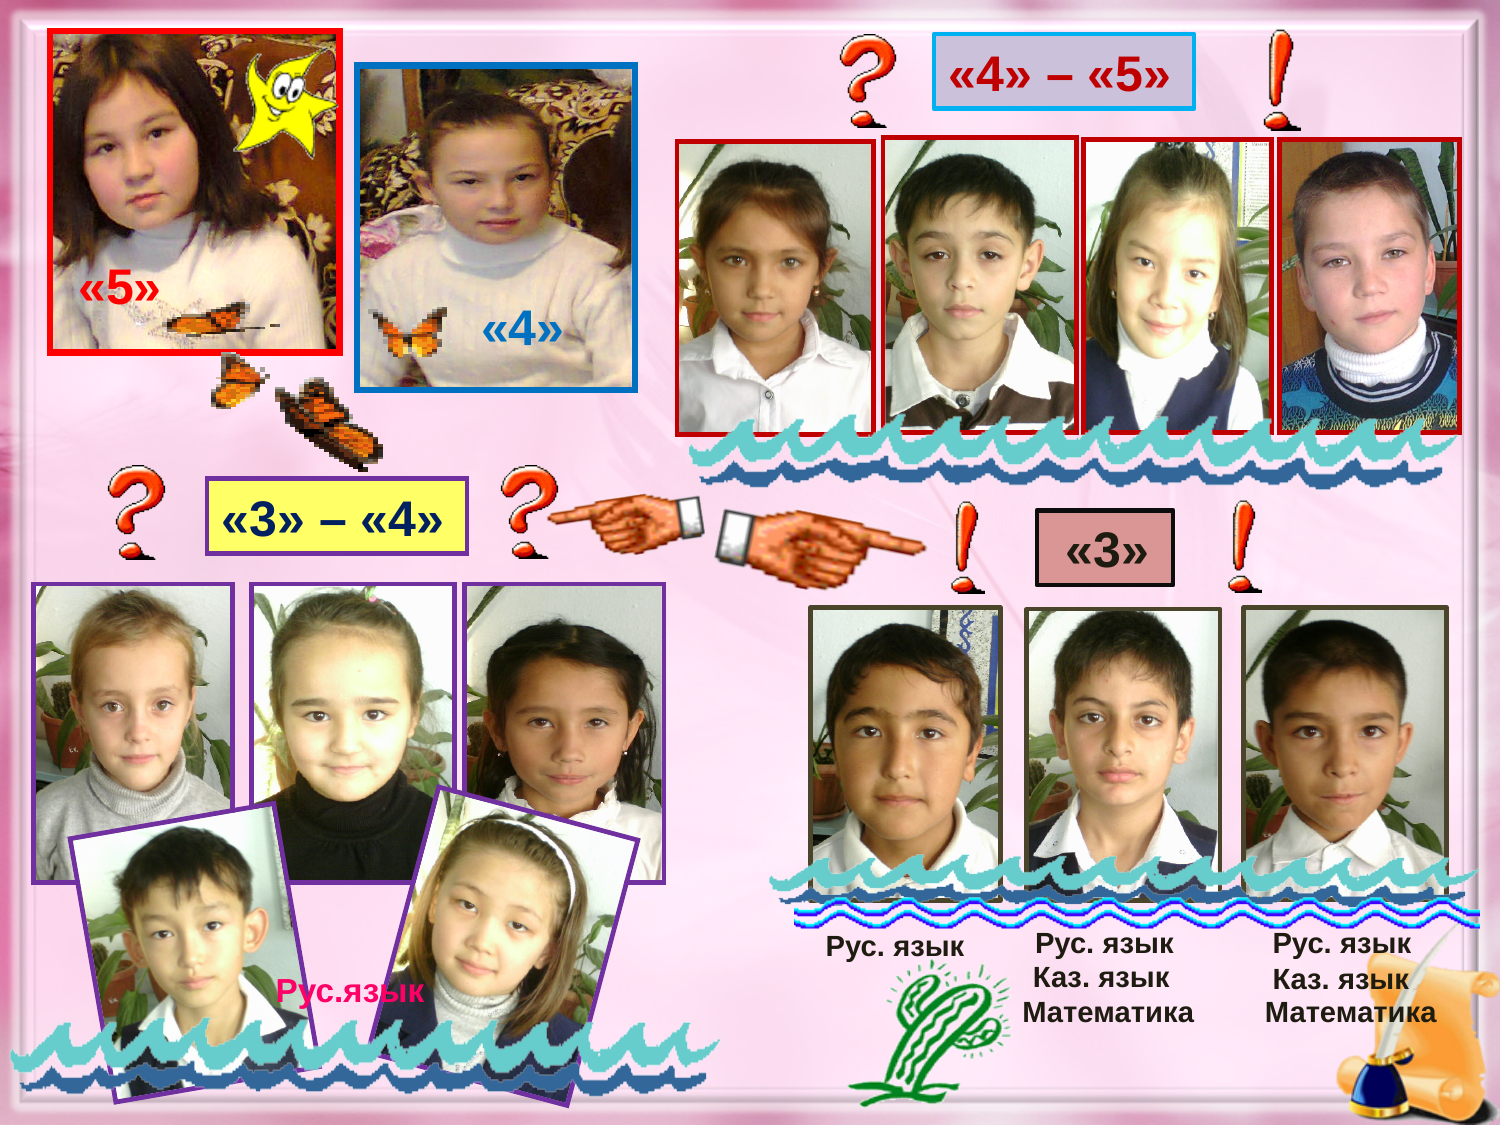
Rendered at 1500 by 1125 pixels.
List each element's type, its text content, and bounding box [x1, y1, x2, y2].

picture [0, 0, 1500, 1125]
text_box Каз. язык [1018, 951, 1192, 986]
text_box Математика [1249, 986, 1462, 1037]
text_box «4» – «5» [934, 34, 1194, 109]
text_box Каз. язык [1257, 952, 1432, 986]
text_box Рус. язык [810, 939, 995, 970]
text_box Рус. язык [1020, 939, 1194, 967]
text_box «3» – «4» [207, 494, 467, 554]
text_box «3» [1036, 510, 1174, 586]
text_box Рус.язык [301, 961, 396, 1009]
text_box Рус. язык [1257, 939, 1432, 952]
text_box Математика [1031, 986, 1213, 1037]
